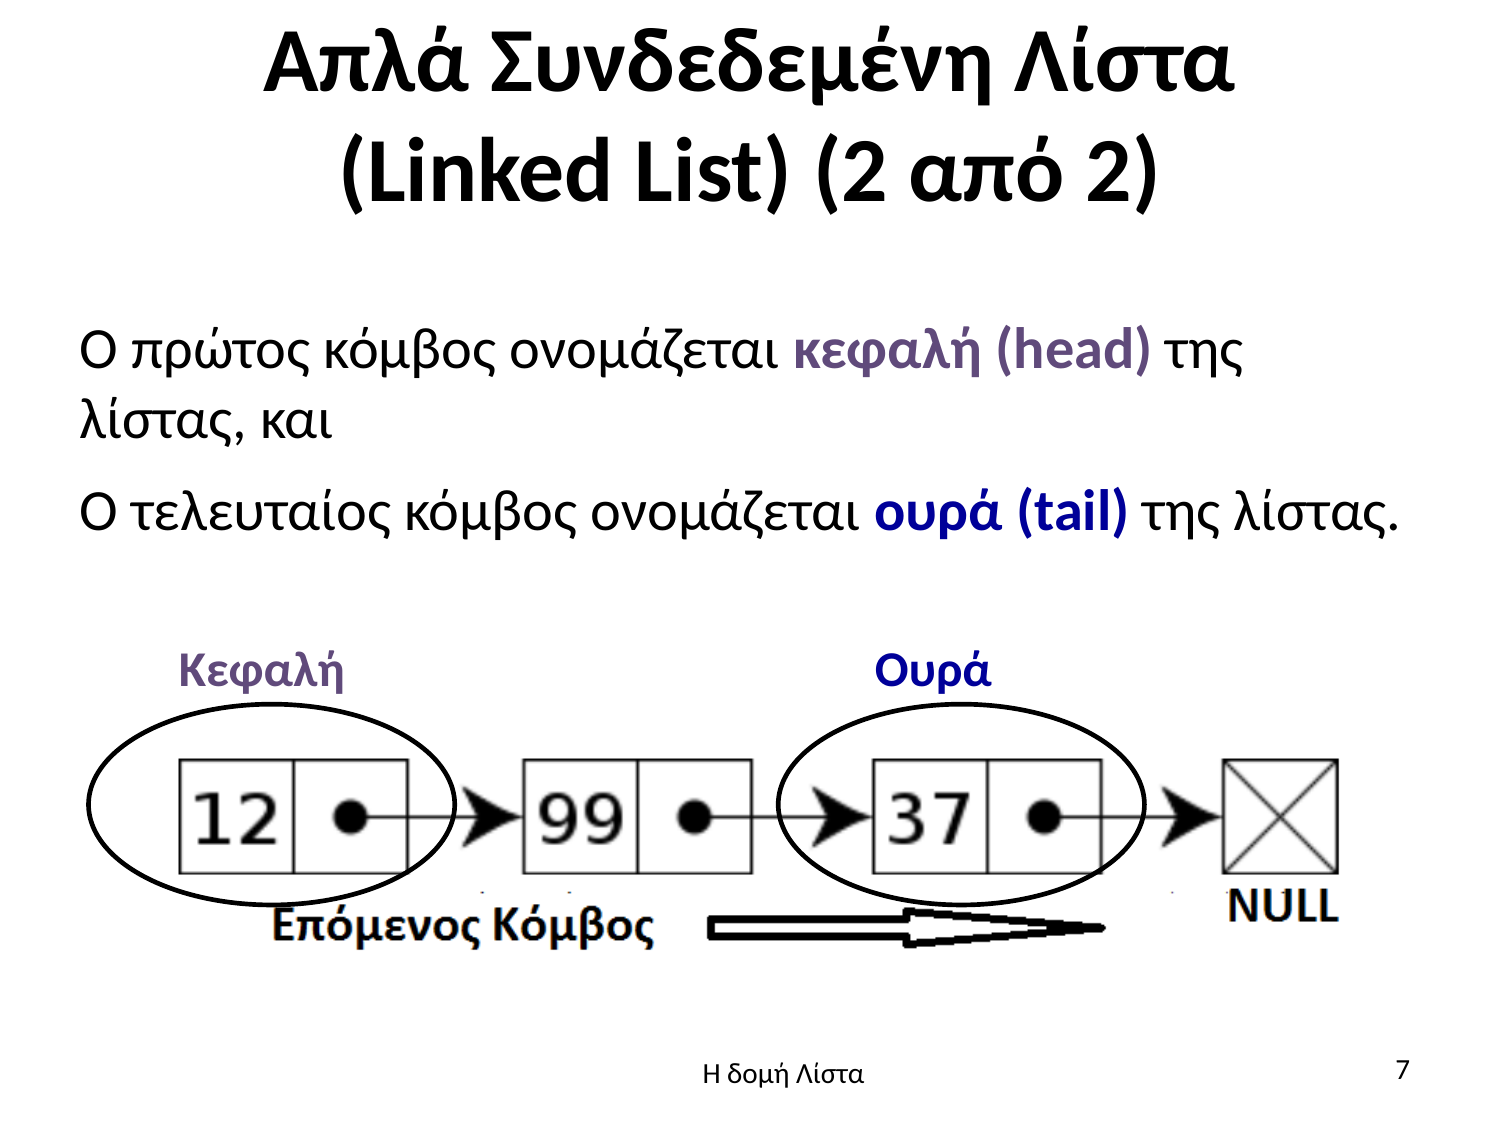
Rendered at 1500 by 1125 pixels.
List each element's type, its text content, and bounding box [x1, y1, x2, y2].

text_box 7 [1074, 1042, 1425, 1103]
text_box [88, 704, 425, 887]
text_box Η δομή Λίστα [521, 1046, 1046, 1125]
text_box Ο τελευταίος κόμβος ονομάζεται ουρά (tail) της λίστας. [64, 464, 1425, 550]
picture [170, 751, 1386, 973]
title Απλά Συνδεδεμένη Λίστα (Linked List) (2 από 2) [112, 0, 1388, 244]
text_box Ο πρώτος κόμβος ονομάζεται κεφαλή (head) της λίστας, και [64, 302, 1425, 464]
text_box Ουρά [860, 628, 1007, 704]
text_box [808, 704, 1114, 749]
text_box Κεφαλή [164, 628, 360, 704]
